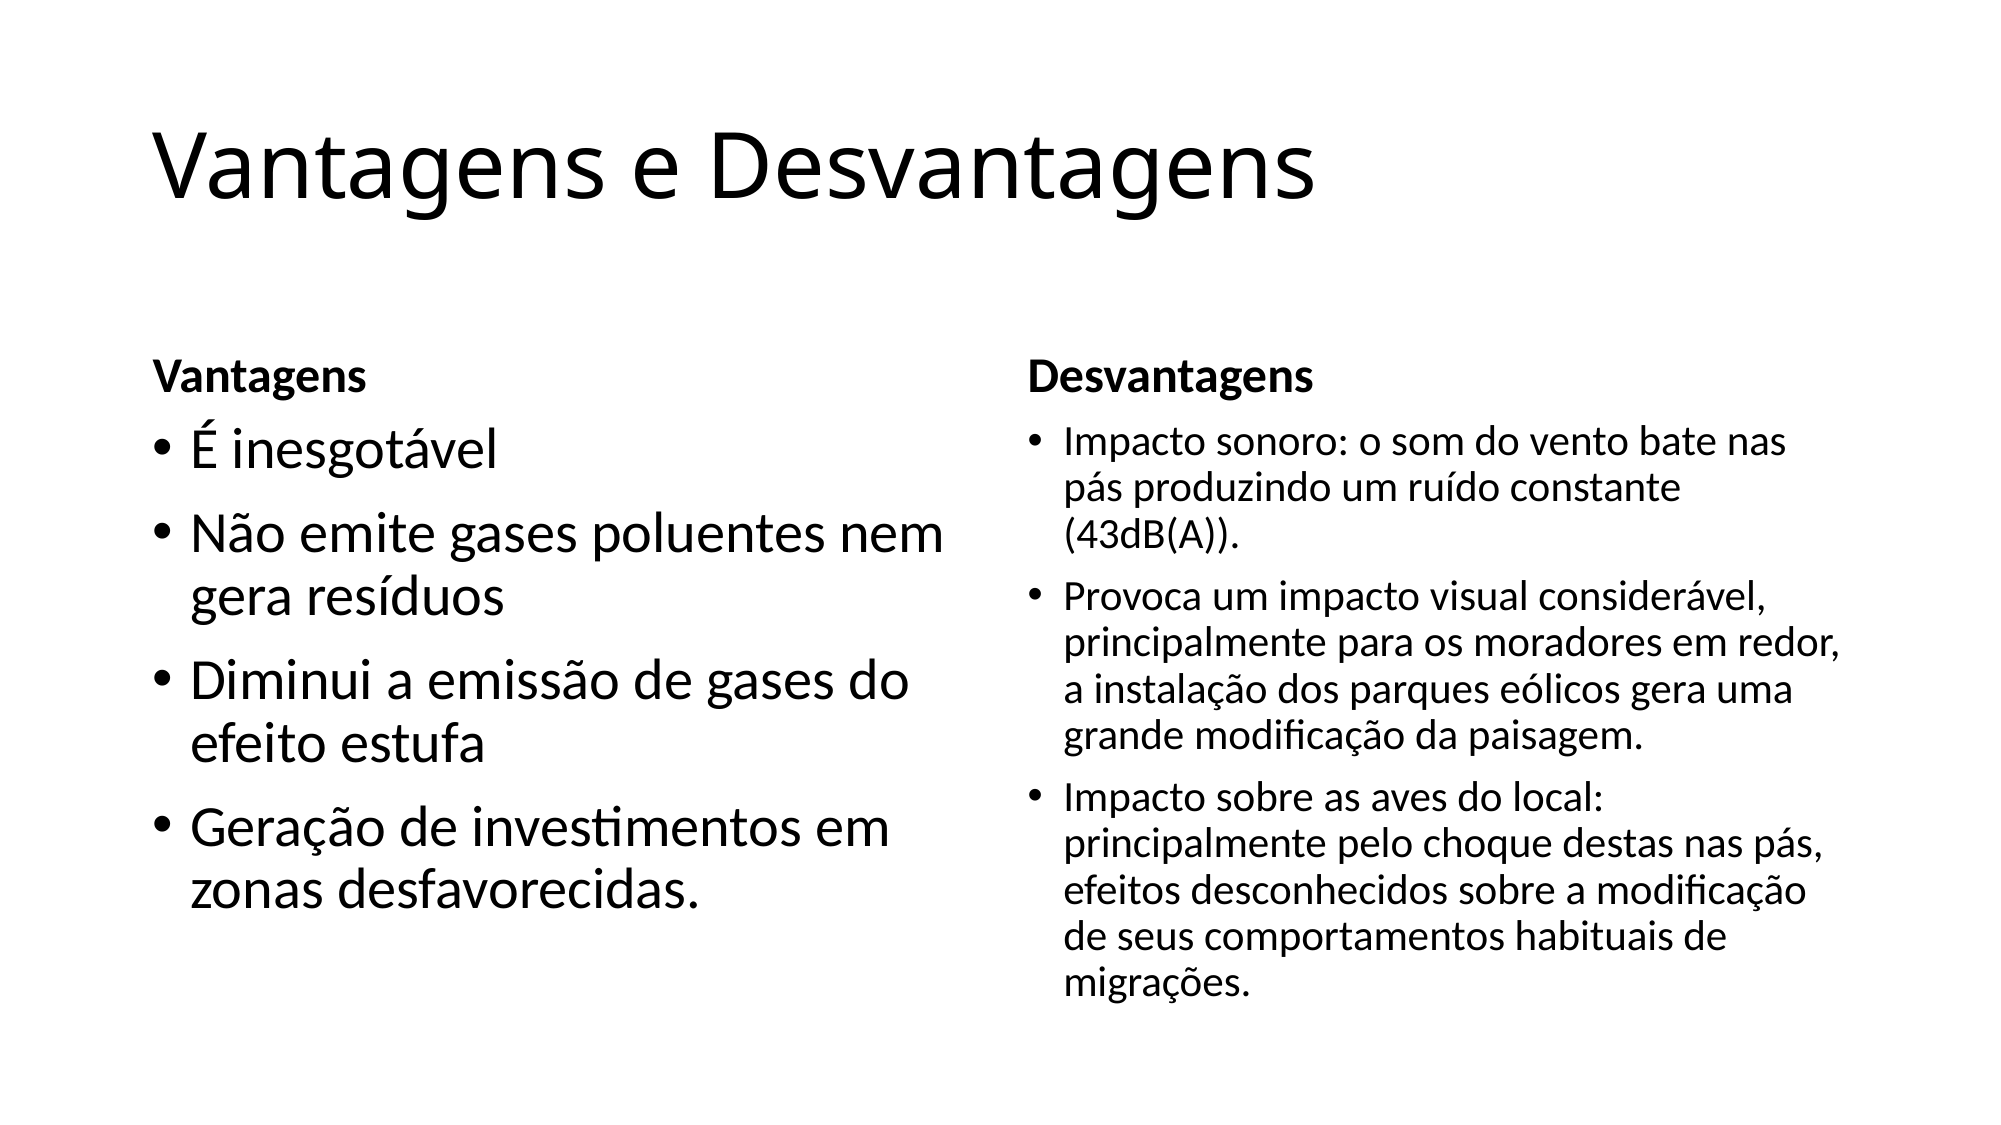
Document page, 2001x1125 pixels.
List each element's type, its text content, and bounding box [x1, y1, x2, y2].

list Impacto sonoro: o som do vento bate nas pás produzindo um ruído constante (43dB(A)). Provoca um impacto visual considerável, principalmente para os moradores em redor, a instalação dos parques eólicos gera uma grande modificação da paisagem. Impacto sobre as aves do local: principalmente pelo choque destas nas pás, efeitos desconhecidos sobre a modificação de seus comportamentos habituais de migrações. [1012, 410, 1863, 1016]
title Vantagens e Desvantagens [137, 59, 1863, 278]
list Desvantagens [1012, 275, 1863, 410]
list Vantagens [137, 275, 984, 410]
list É inesgotável Não emite gases poluentes nem gera resíduos Diminui a emissão de gases do efeito estufa Geração de investimentos em zonas desfavorecidas. [137, 410, 984, 1016]
